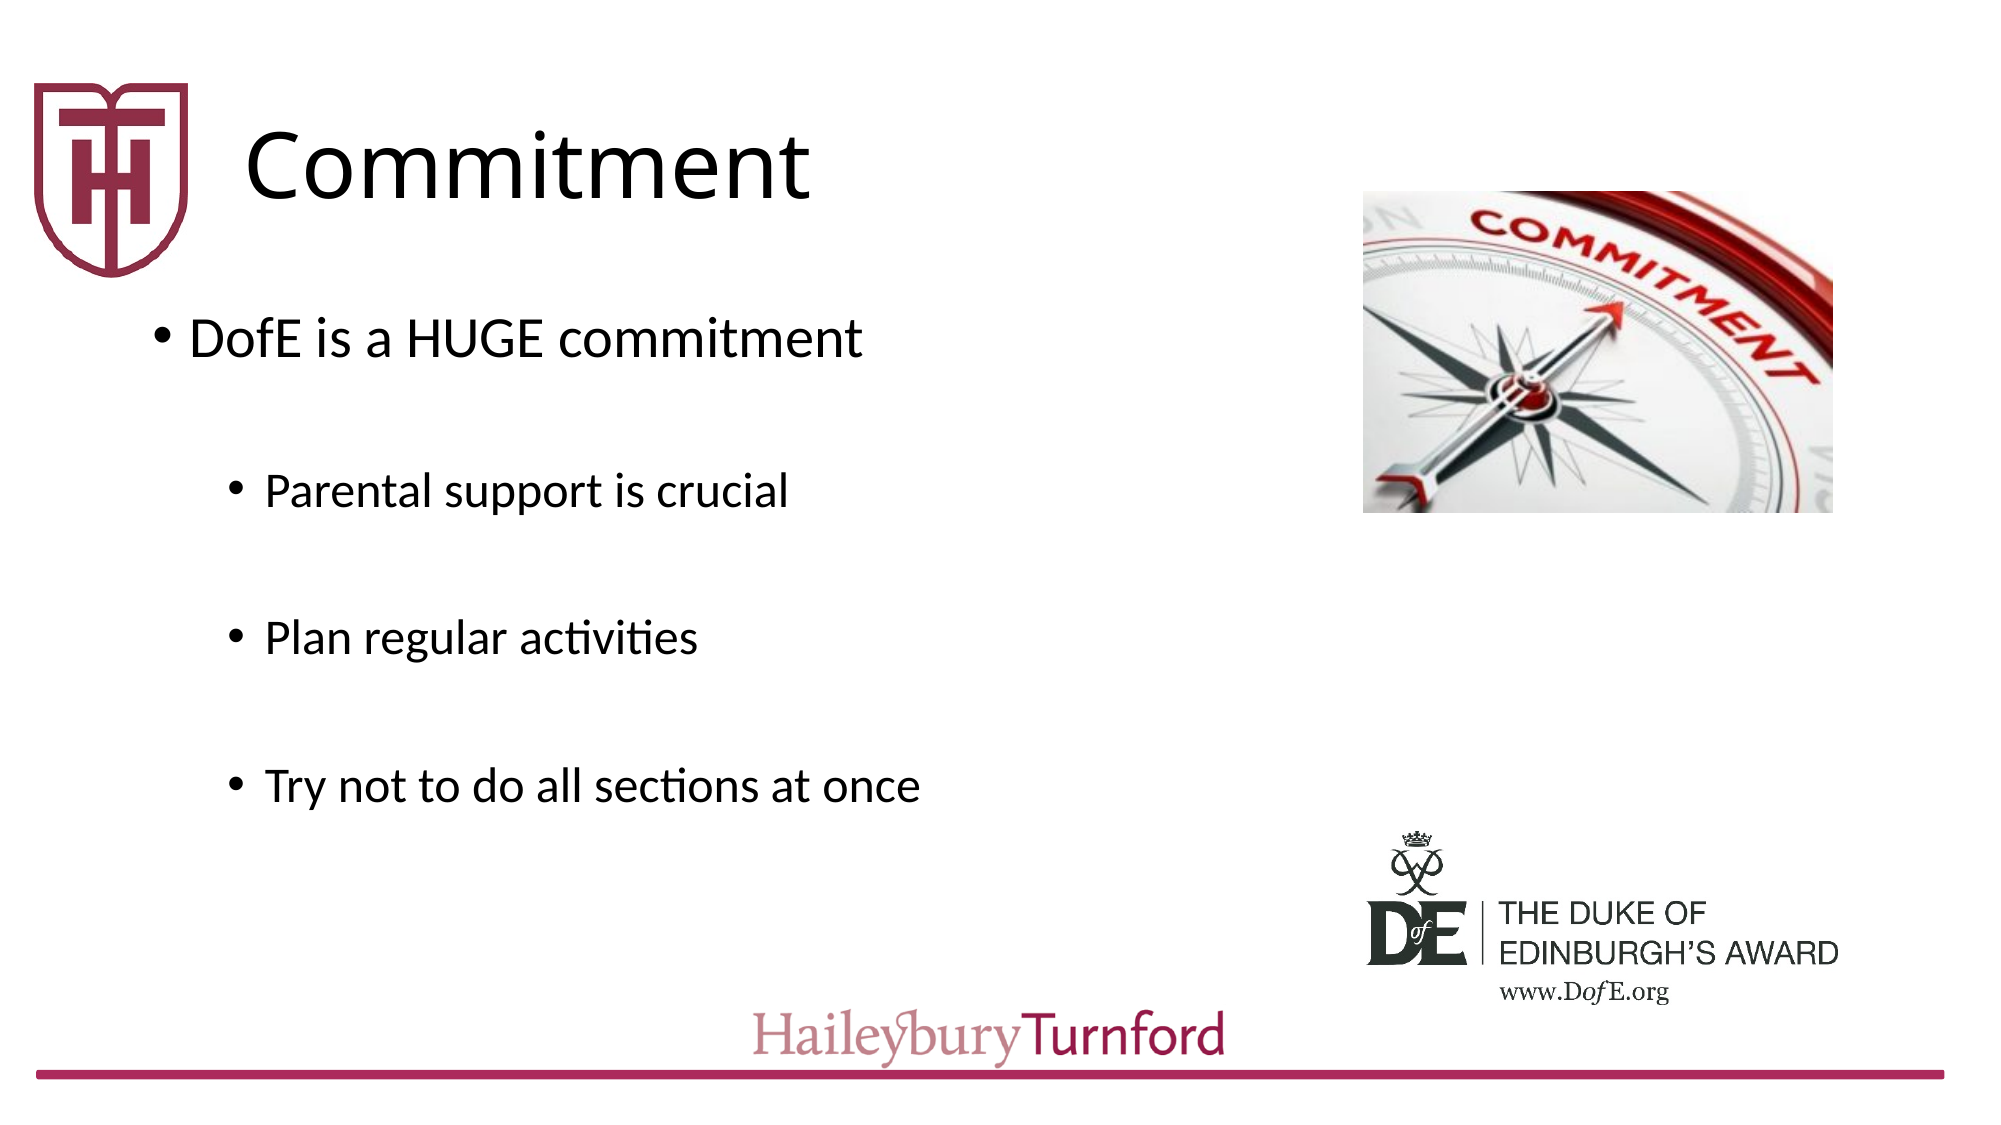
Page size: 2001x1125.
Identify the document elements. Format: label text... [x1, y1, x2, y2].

list DofE is a HUGE commitment Parental support is crucial Plan regular activities Try not to do all sections at once [137, 299, 1863, 1004]
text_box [37, 1004, 1944, 1079]
picture [1366, 830, 1838, 1005]
picture [34, 82, 188, 278]
title Commitment [228, 59, 1863, 278]
picture [1363, 191, 1833, 513]
